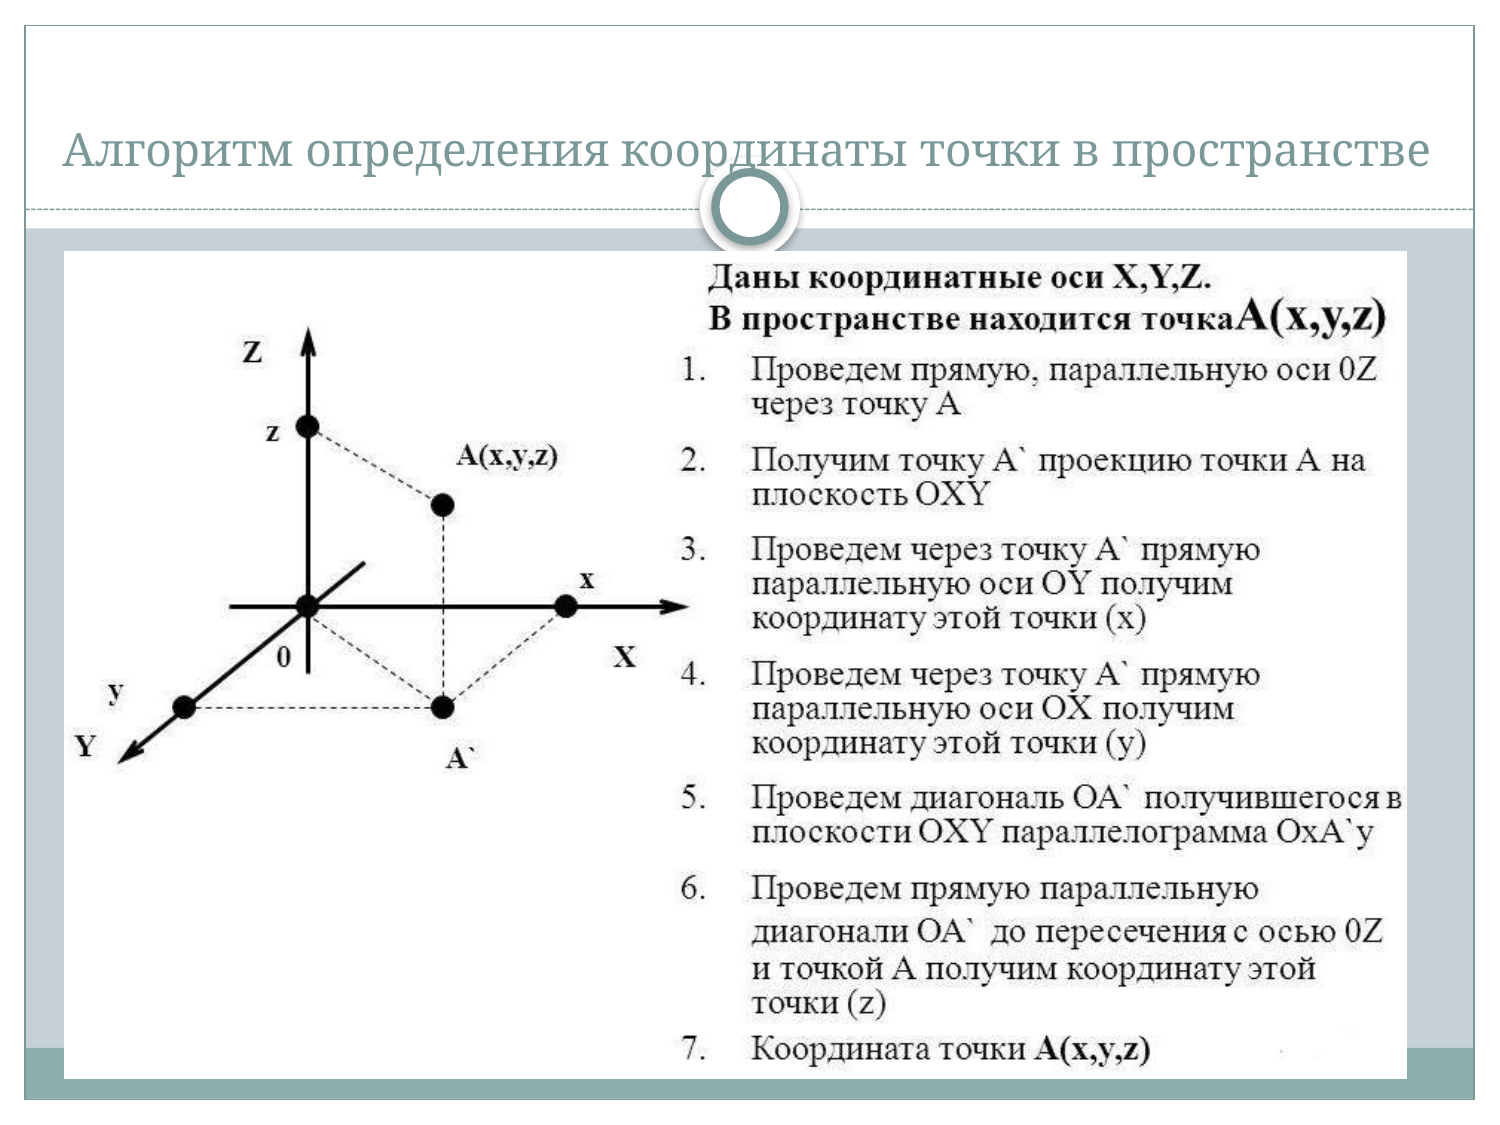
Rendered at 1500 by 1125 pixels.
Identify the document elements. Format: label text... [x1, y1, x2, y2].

title Алгоритм определения координаты точки в пространстве [46, 58, 1447, 184]
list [64, 251, 1407, 1079]
